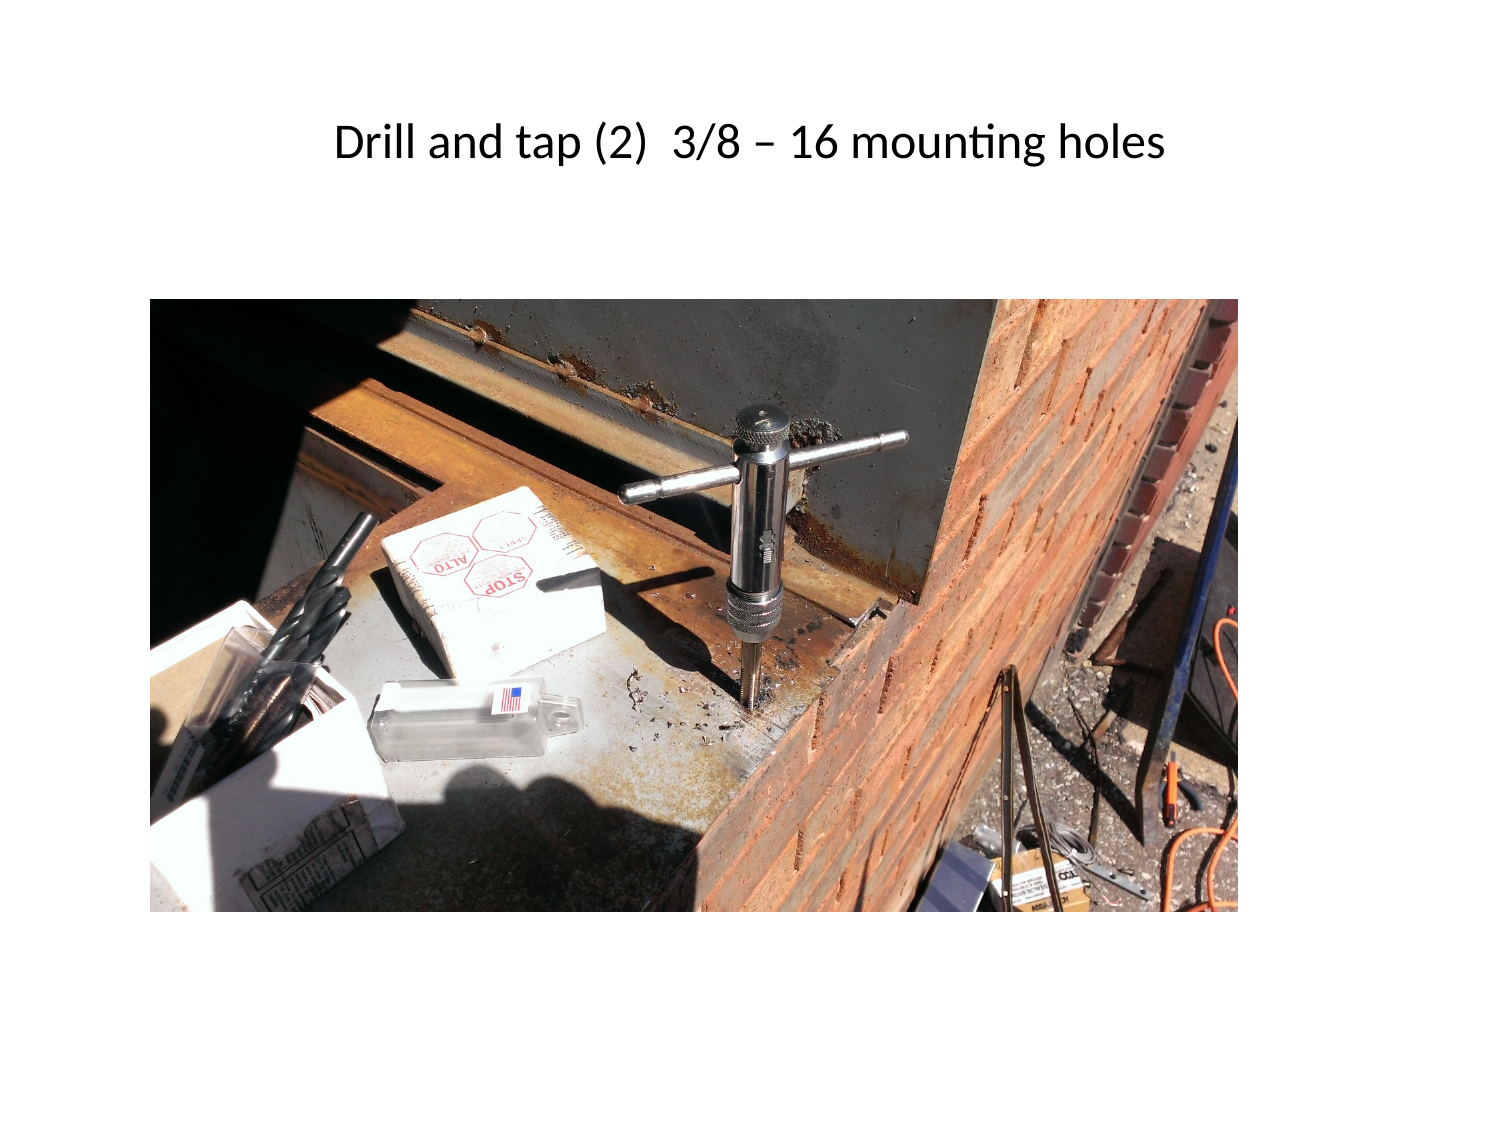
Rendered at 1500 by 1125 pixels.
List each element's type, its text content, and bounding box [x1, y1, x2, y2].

picture [149, 299, 1238, 912]
title Drill and tap (2) 3/8 – 16 mounting holes [74, 44, 1426, 233]
